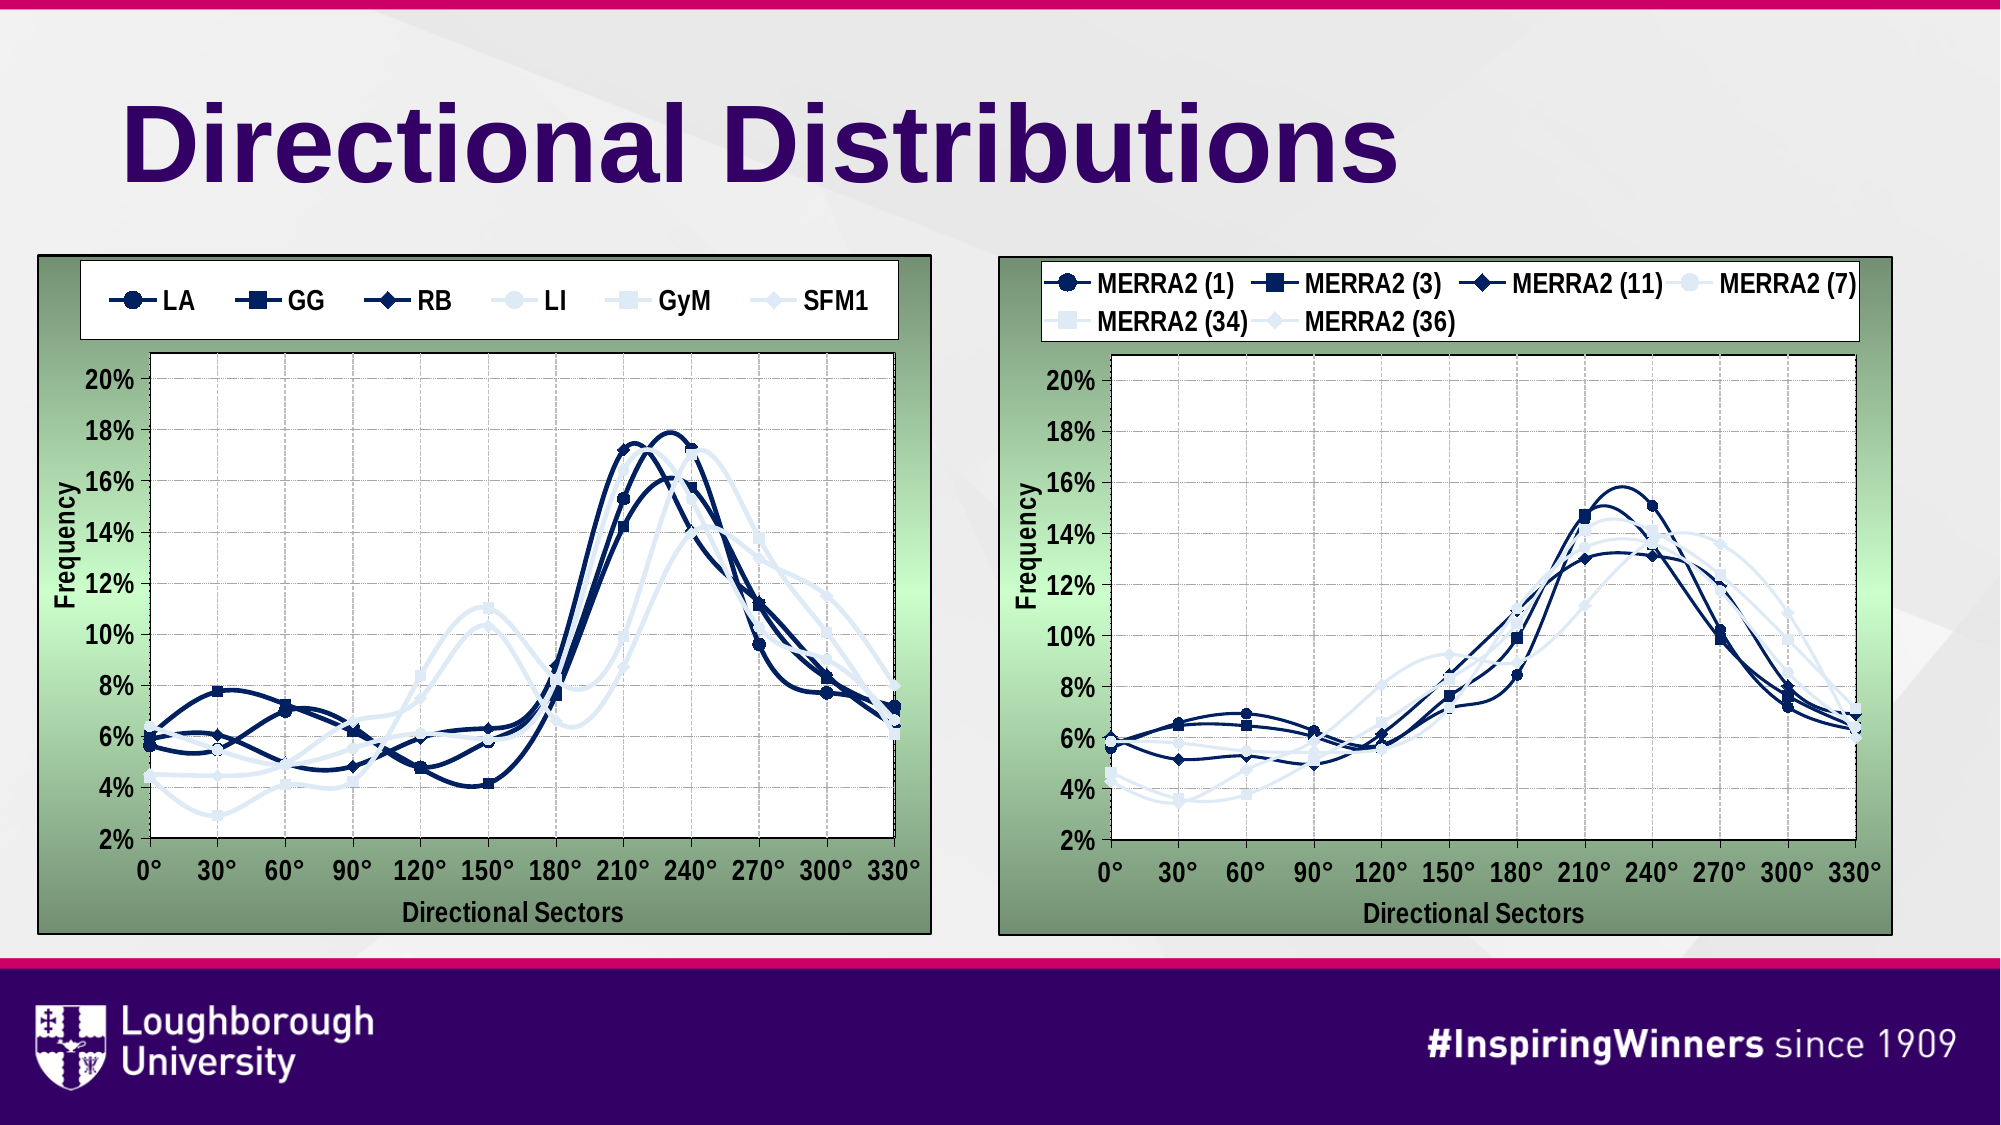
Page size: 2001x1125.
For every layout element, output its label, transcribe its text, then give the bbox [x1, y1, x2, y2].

title Directional Distributions [99, 45, 1900, 233]
chart [36, 254, 933, 938]
picture [0, 0, 2001, 1125]
chart [997, 255, 1894, 940]
